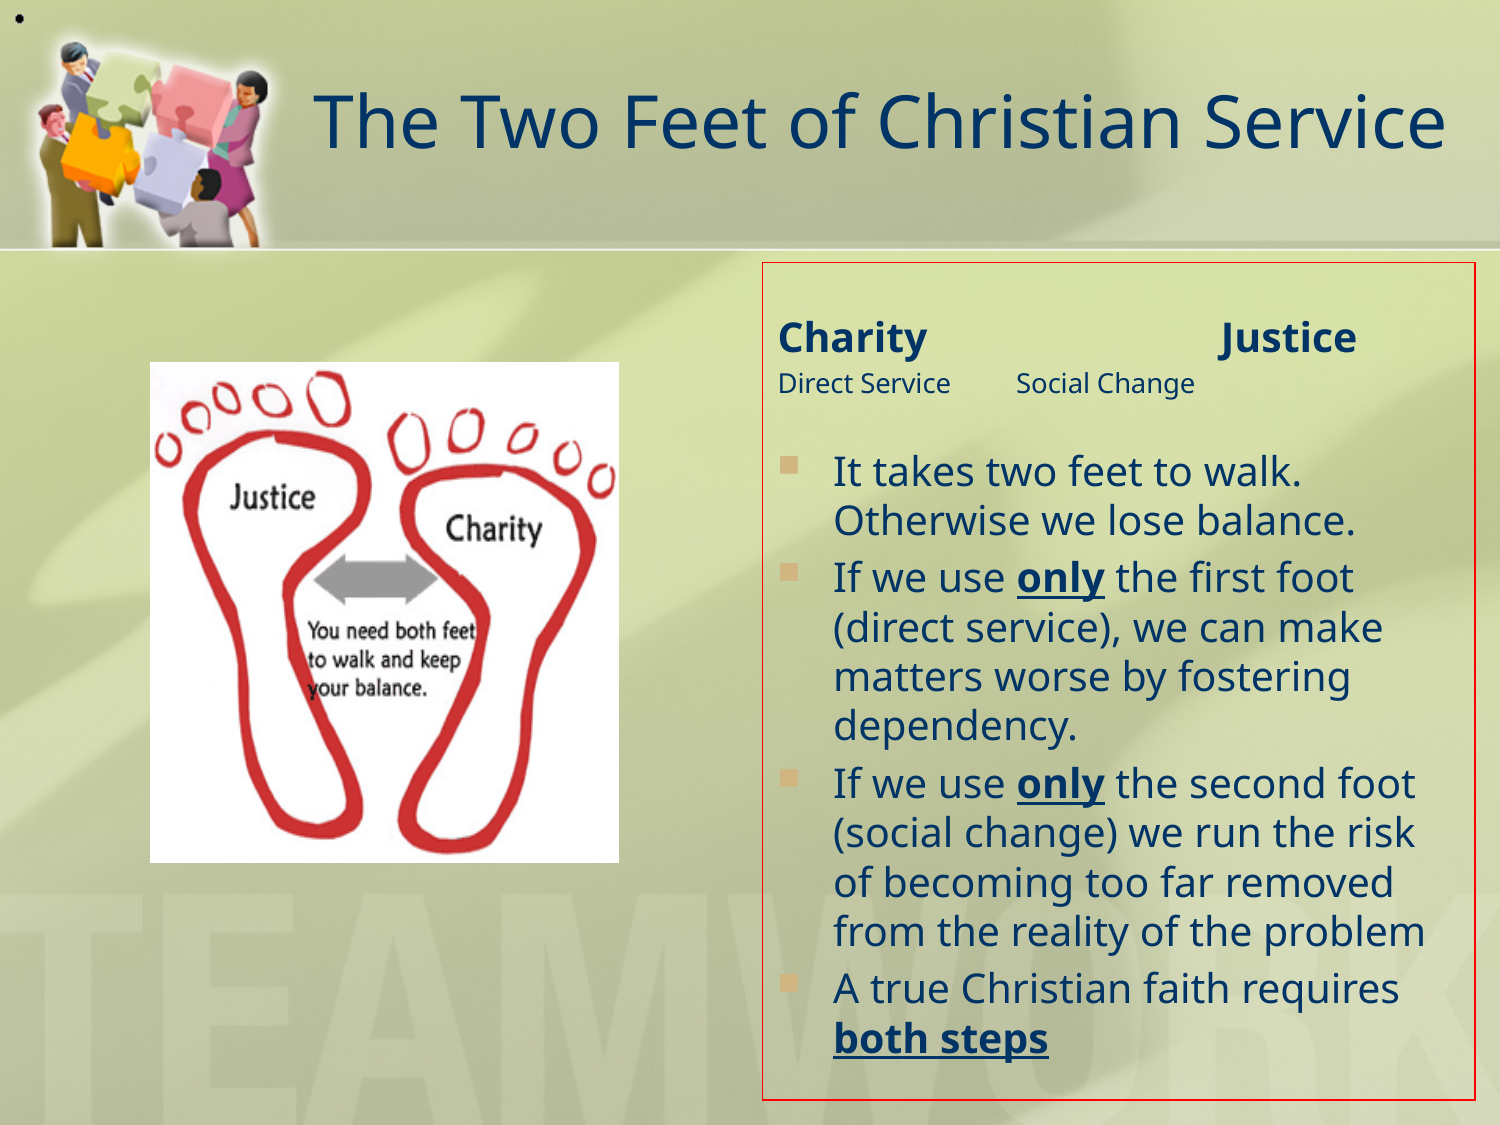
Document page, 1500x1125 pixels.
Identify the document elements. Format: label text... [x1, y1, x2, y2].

picture [0, 0, 1500, 1125]
title The Two Feet of Christian Service [298, 24, 1476, 213]
list Charity Justice Direct Service Social Change It takes two feet to walk. Otherwise we lose balance. If we use only the first foot (direct service), we can make matters worse by fostering dependency. If we use only the second foot (social change) we run the risk of becoming too far removed from the reality of the problem A true Christian faith requires both steps [762, 262, 1476, 1101]
